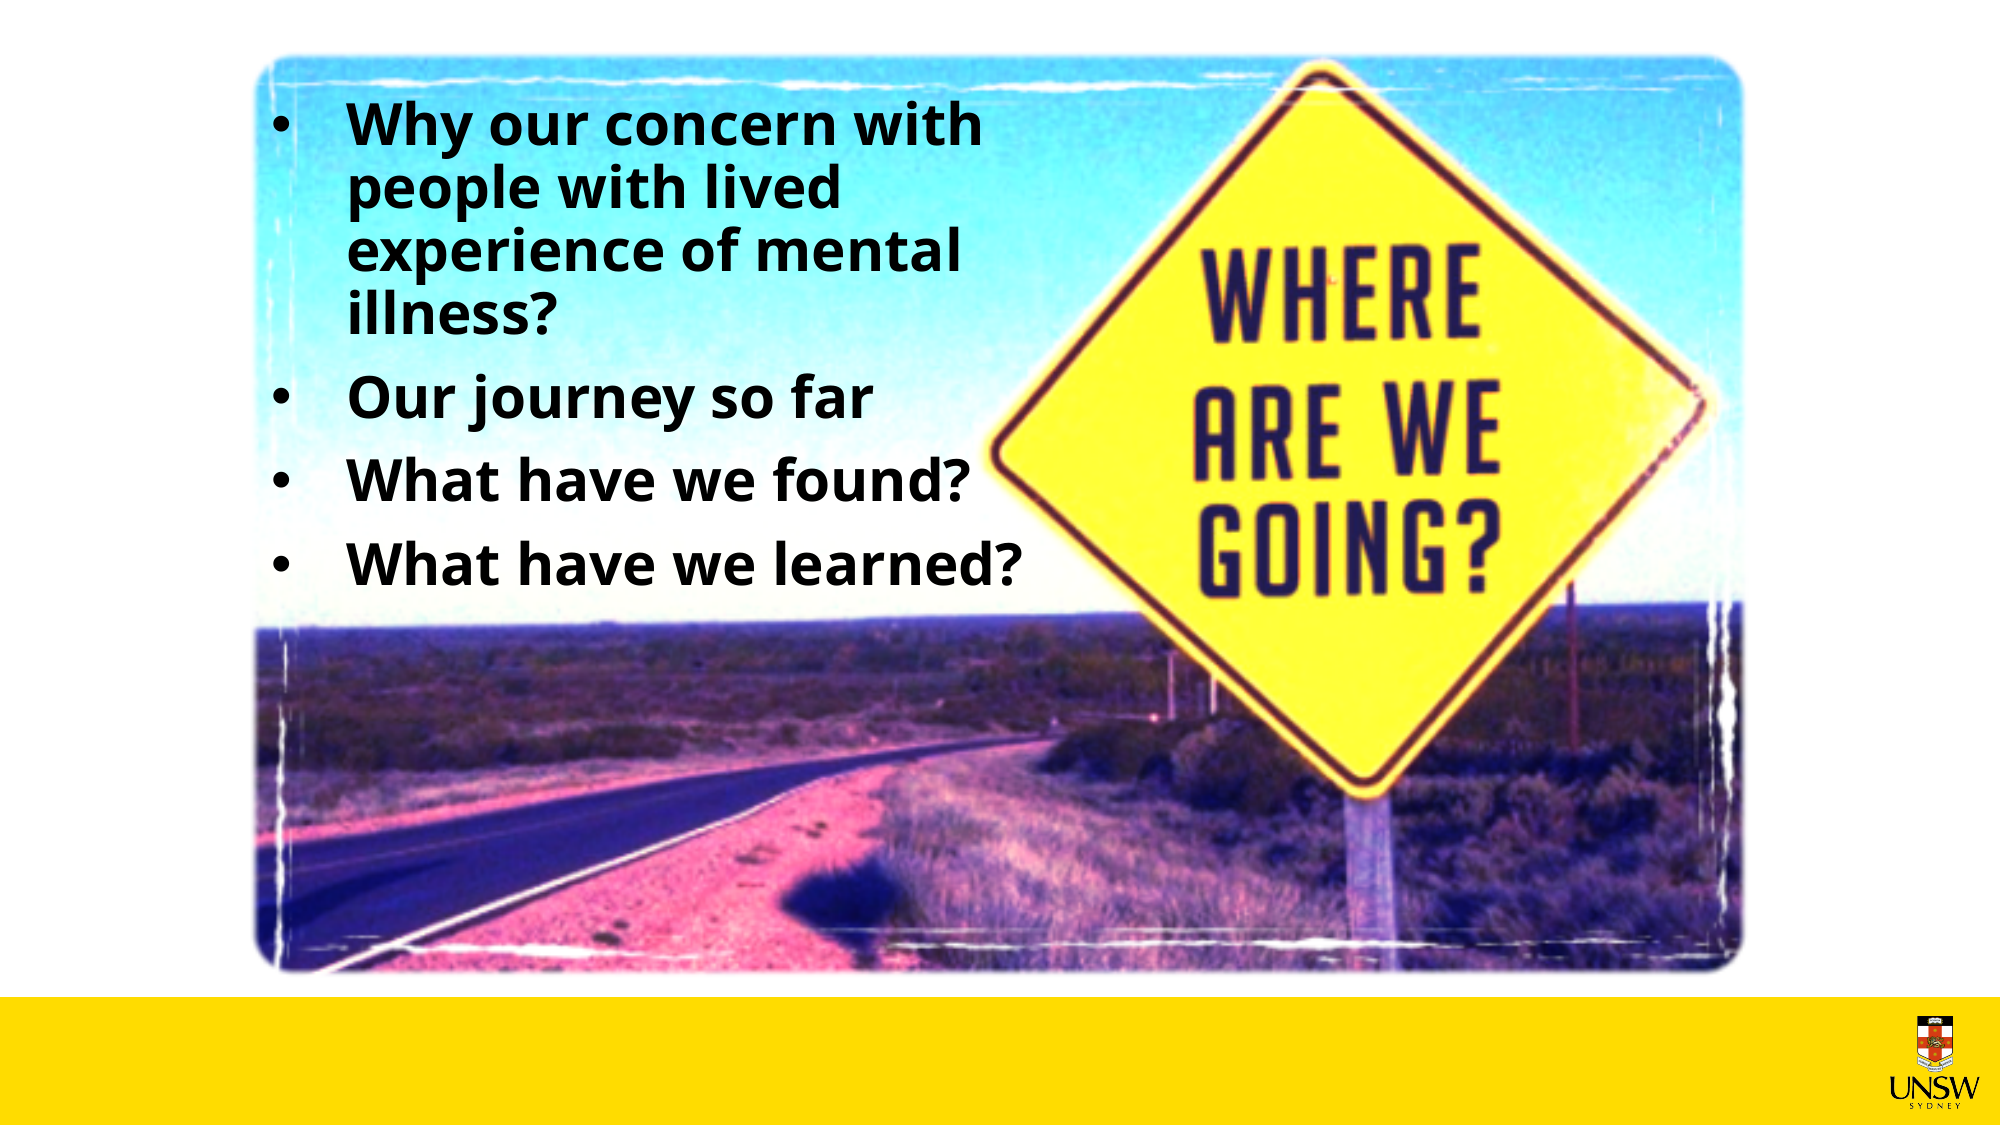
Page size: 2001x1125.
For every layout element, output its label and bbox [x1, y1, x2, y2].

picture [234, 35, 1766, 995]
picture [1890, 1016, 1980, 1109]
